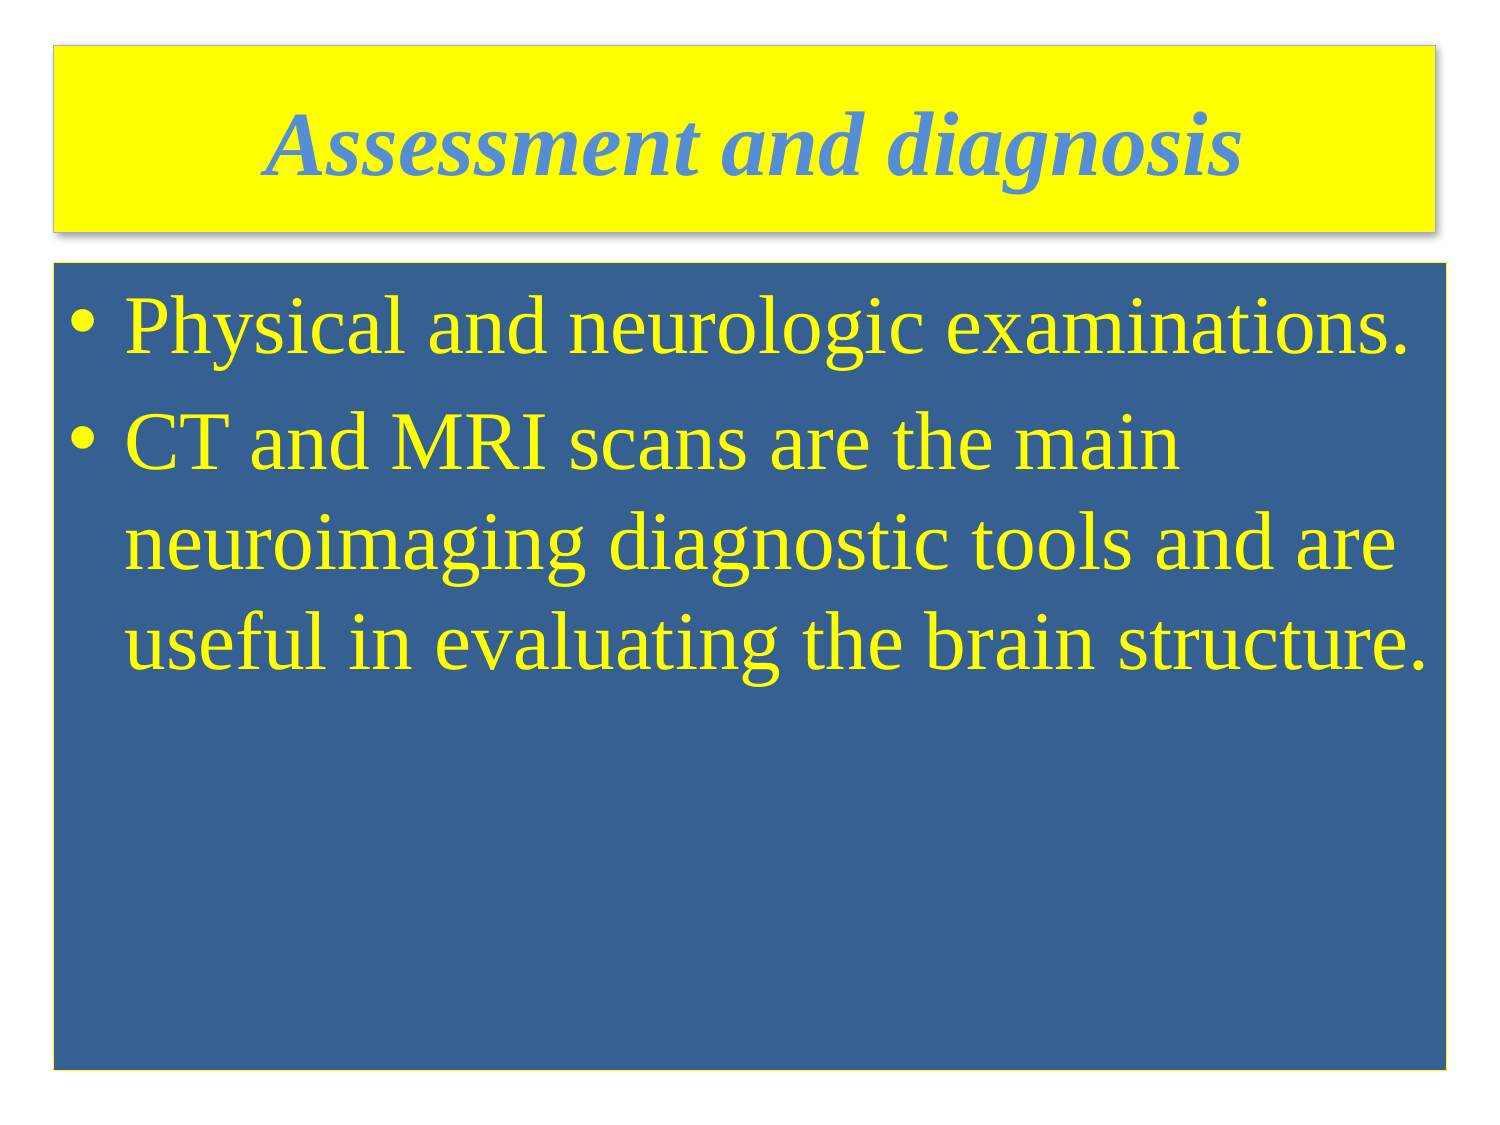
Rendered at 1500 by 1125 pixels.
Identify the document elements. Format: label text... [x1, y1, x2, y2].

list Physical and neurologic examinations. CT and MRI scans are the main neuroimaging diagnostic tools and are useful in evaluating the brain structure. [53, 262, 1447, 1071]
title Assessment and diagnosis [53, 45, 1436, 233]
